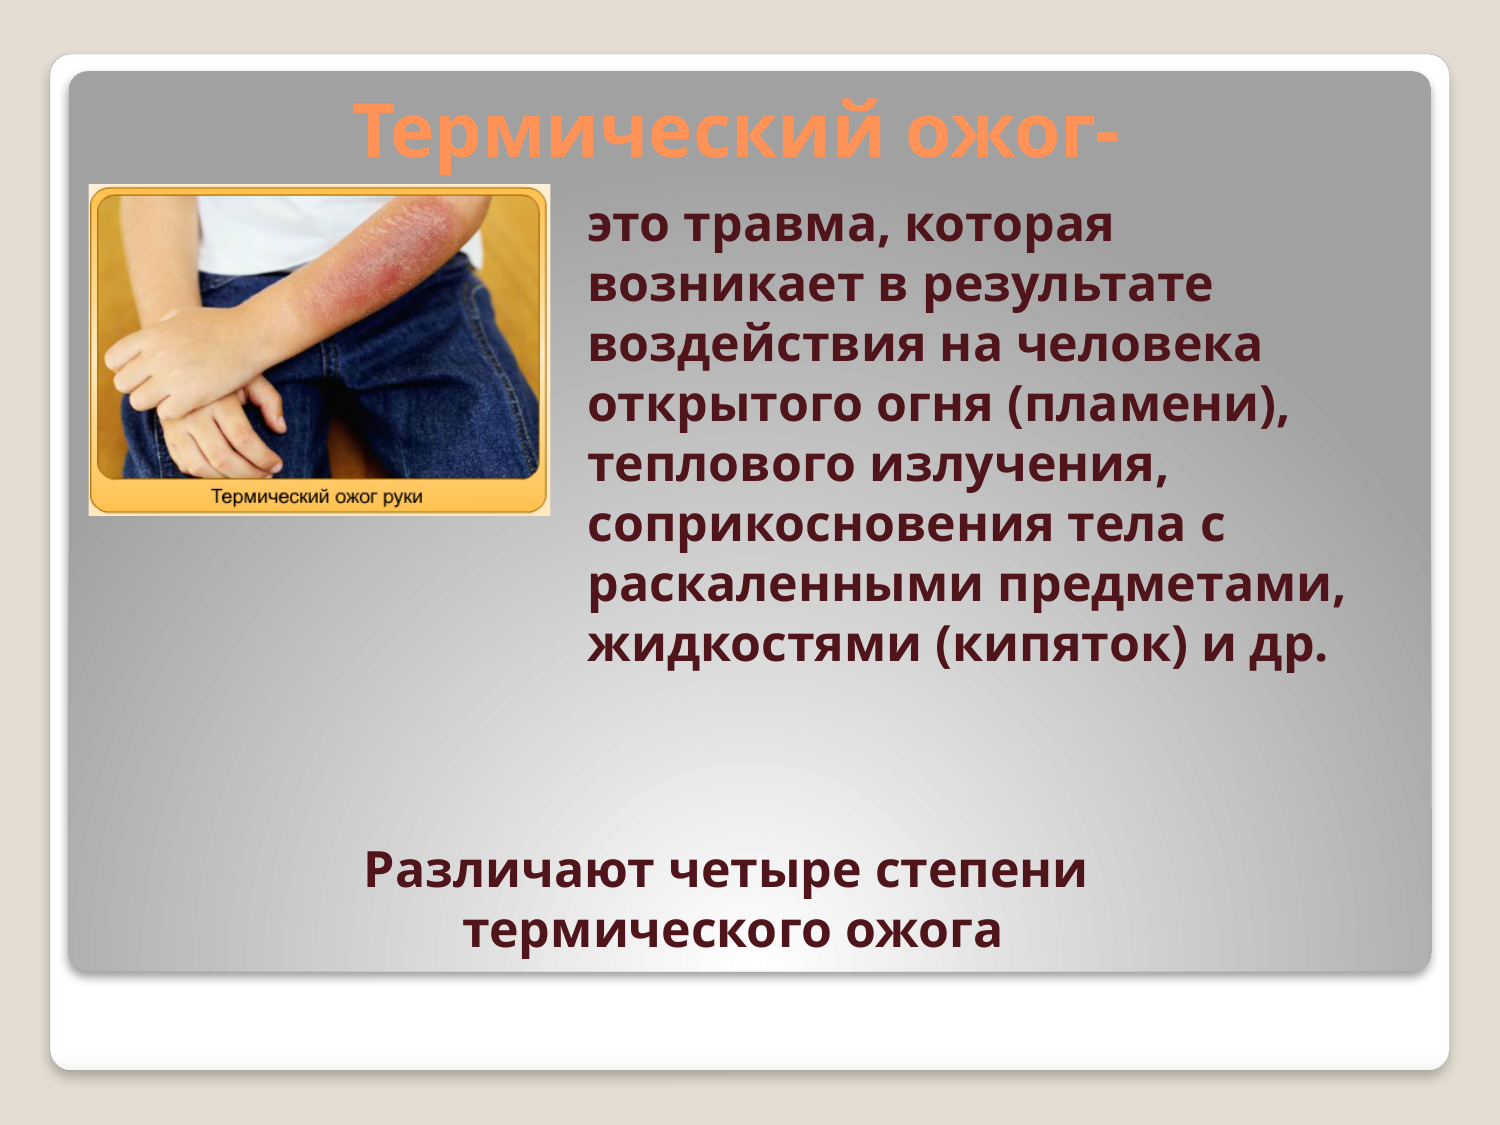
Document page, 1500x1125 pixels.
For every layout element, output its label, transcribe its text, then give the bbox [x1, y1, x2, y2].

text_box это травма, которая возникает в результате воздействия на человека открытого огня (пламени), теплового излучения, соприкосновения тела с раскаленными предметами, жидкостями (кипяток) и др. [572, 184, 1412, 680]
title Термический ожог- [64, 66, 1408, 180]
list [88, 184, 551, 516]
text_box Различают четыре степени термического ожога [54, 830, 1412, 966]
